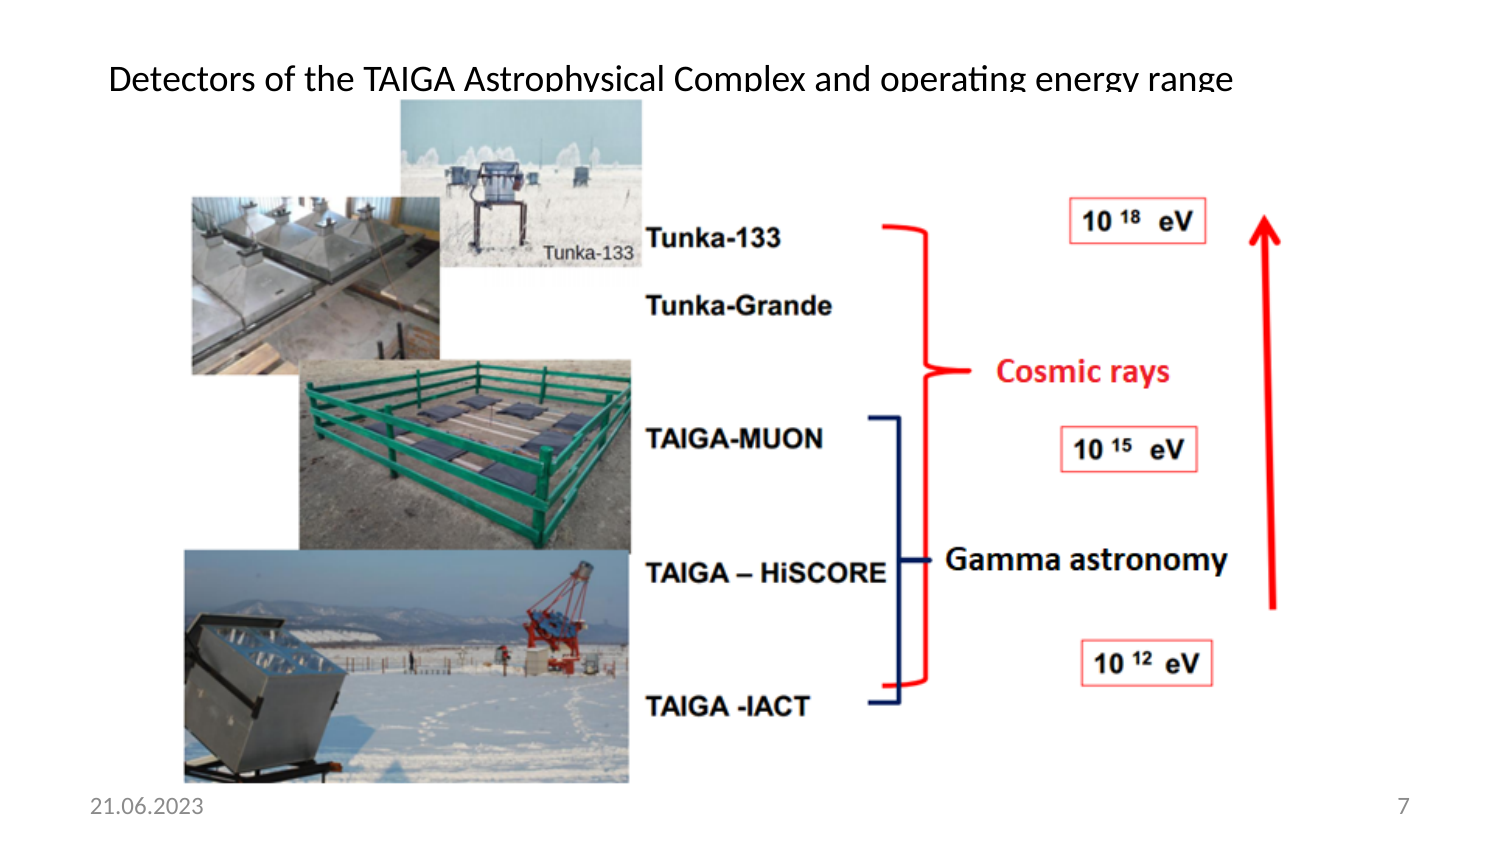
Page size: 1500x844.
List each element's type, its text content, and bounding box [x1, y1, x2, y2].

text_box 6 [1074, 781, 1425, 827]
picture [182, 91, 1341, 786]
text_box Detectors of the TAIGA Astrophysical Complex and operating energy range [93, 46, 1325, 107]
text_box 21.06.2023 [74, 781, 425, 827]
